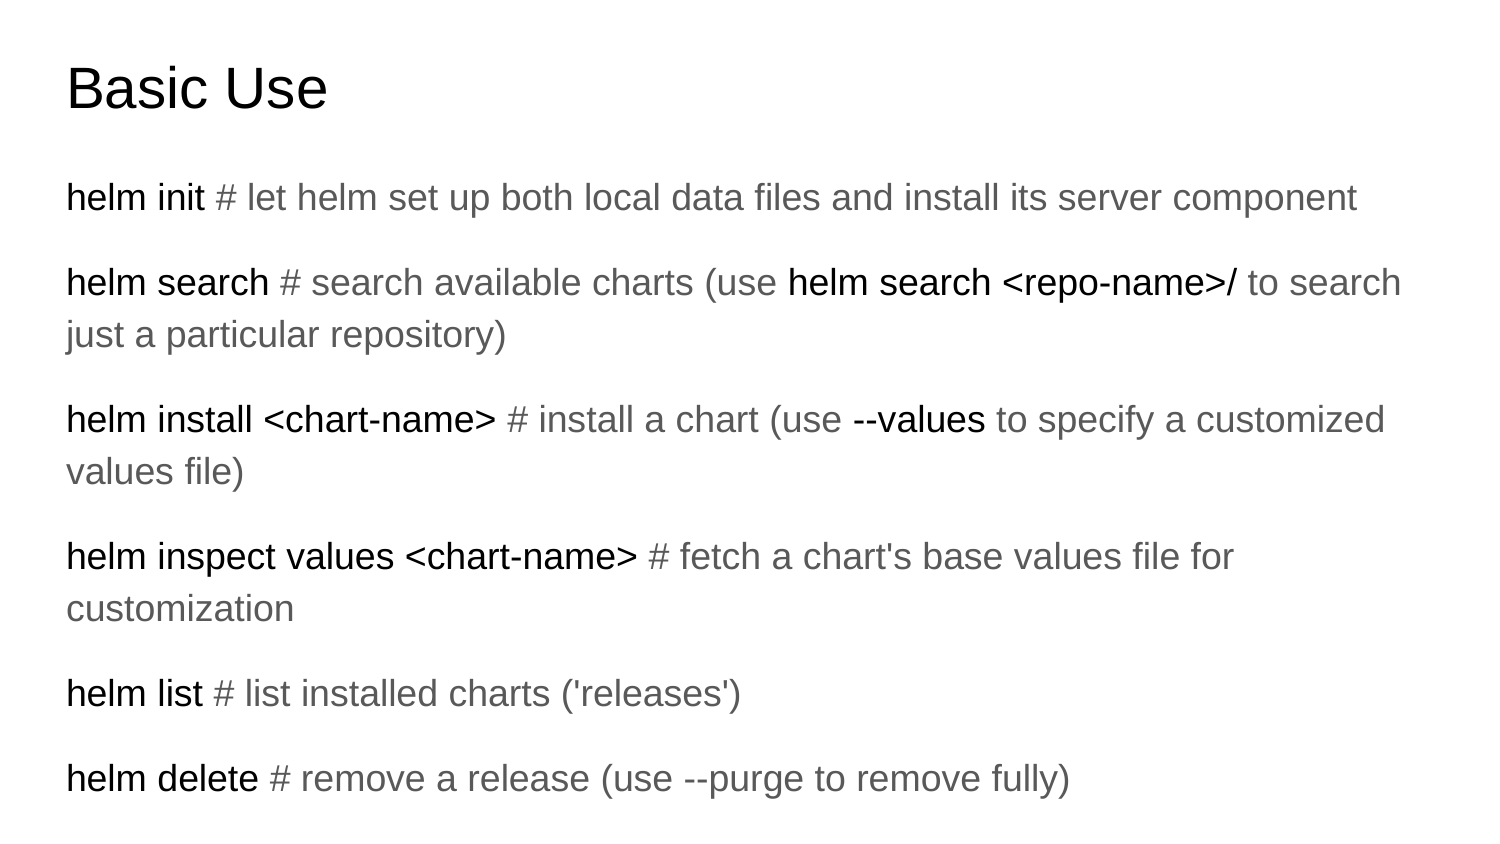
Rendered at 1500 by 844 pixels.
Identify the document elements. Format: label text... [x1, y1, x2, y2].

list helm init # let helm set up both local data files and install its server component helm search # search available charts (use helm search <repo-name>/ to search just a particular repository) helm install <chart-name> # install a chart (use --values to specify a customized values file) helm inspect values <chart-name> # fetch a chart's base values file for customization helm list # list installed charts ('releases') helm delete # remove a release (use --purge to remove fully) [51, 151, 1449, 803]
title Basic Use [51, 35, 1449, 130]
